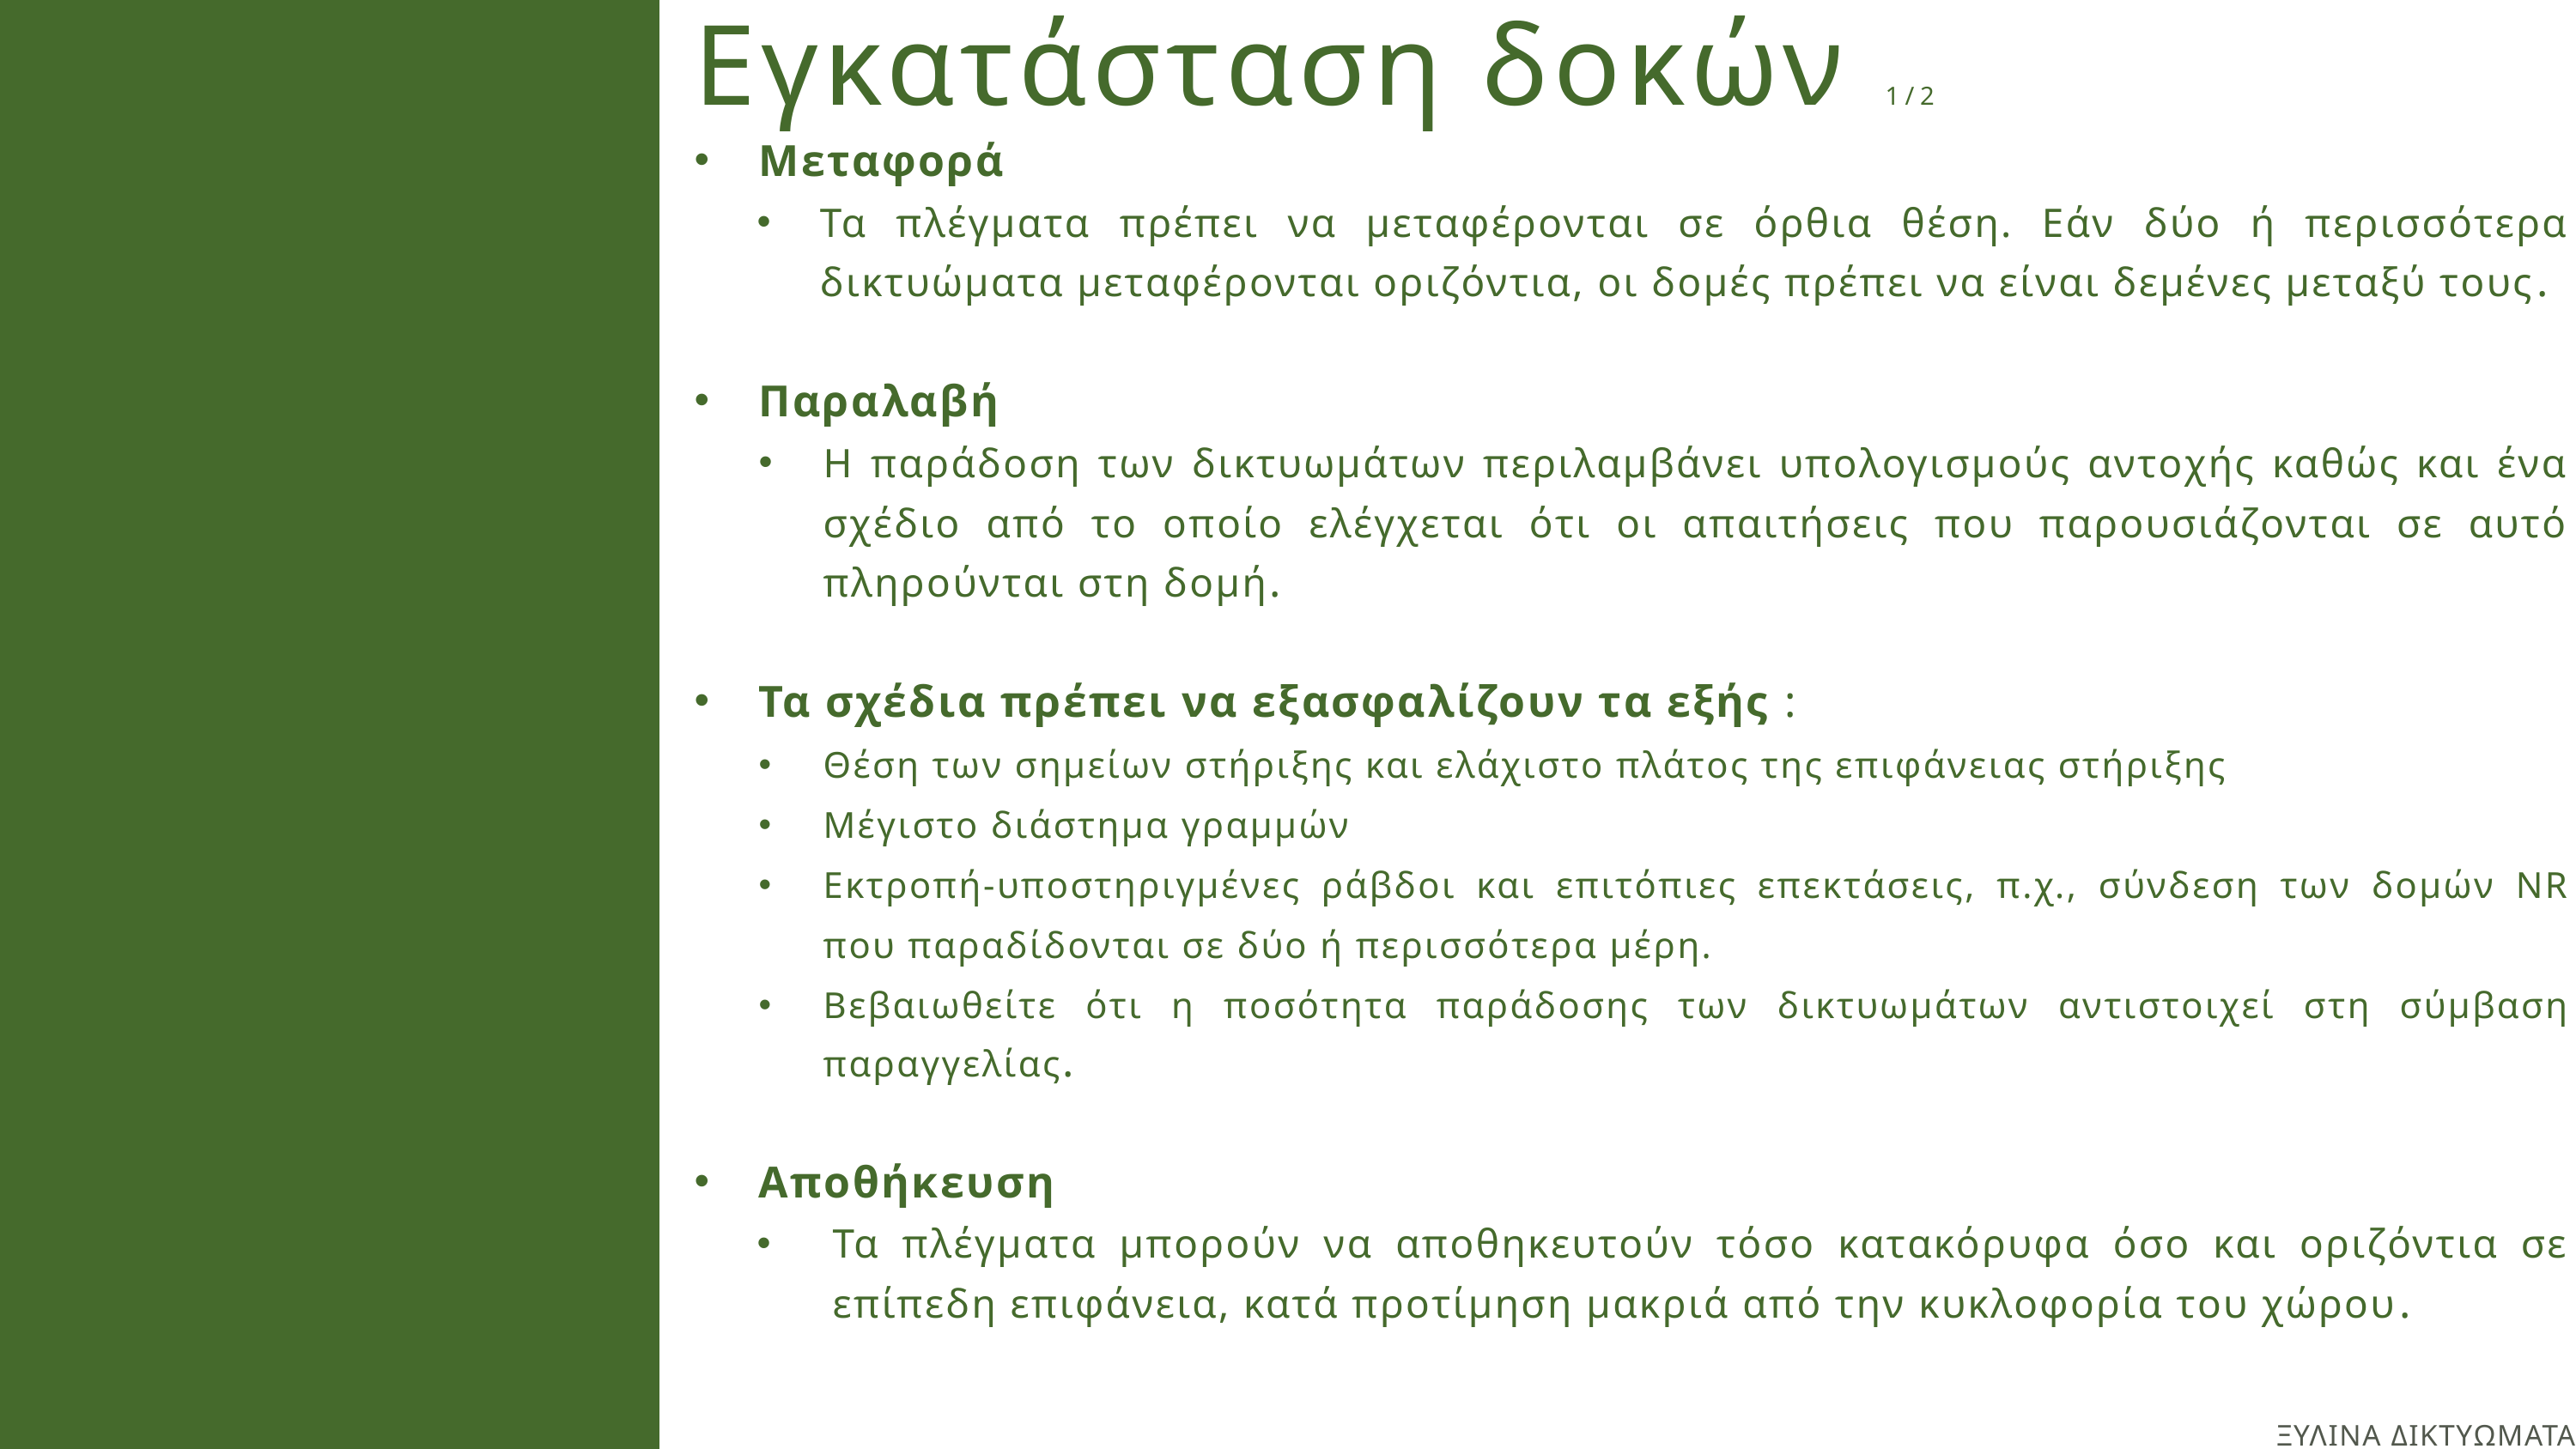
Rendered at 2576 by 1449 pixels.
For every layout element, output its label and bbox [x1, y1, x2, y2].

text_box [0, 0, 659, 1449]
text_box [694, 0, 2572, 1412]
